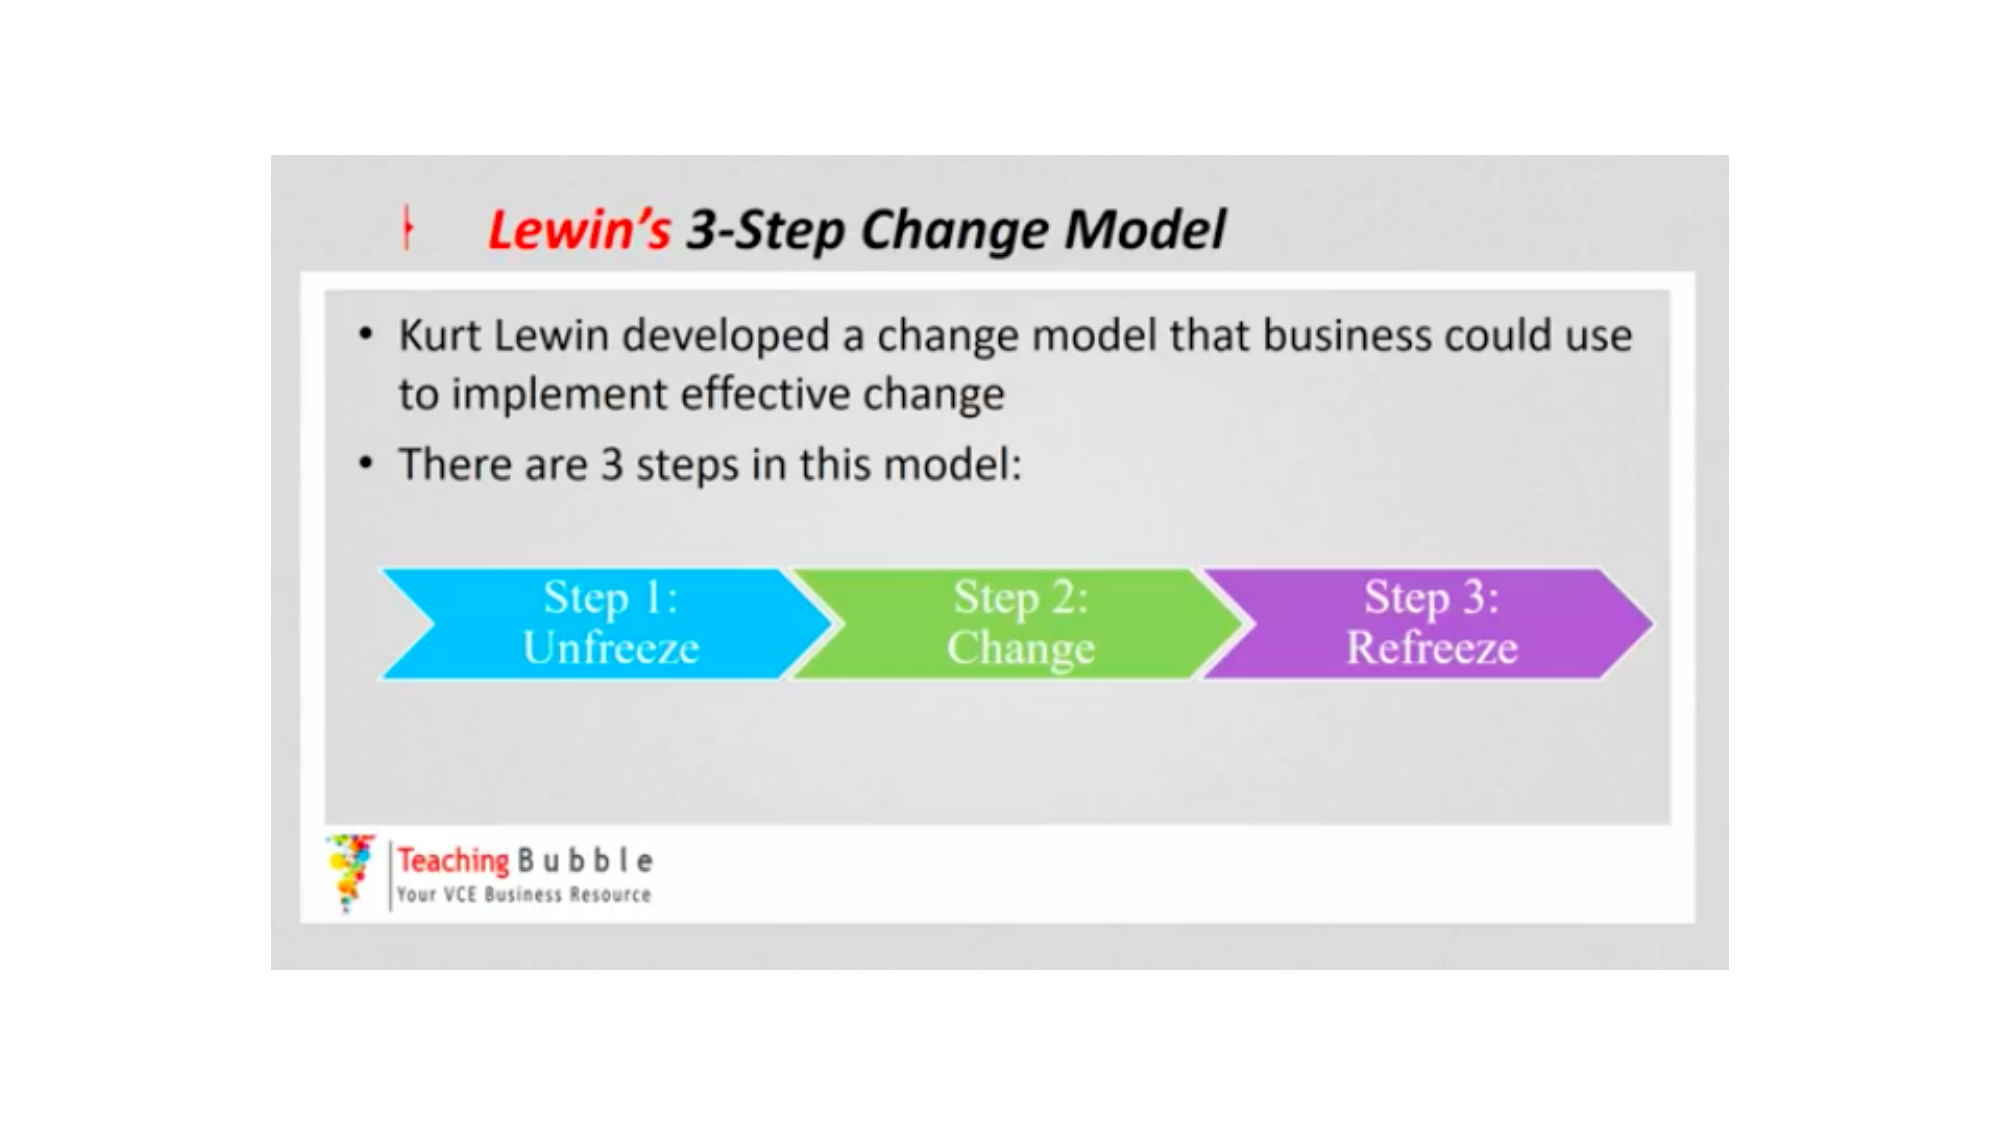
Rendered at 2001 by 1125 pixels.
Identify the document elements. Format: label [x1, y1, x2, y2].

picture [271, 155, 1729, 970]
